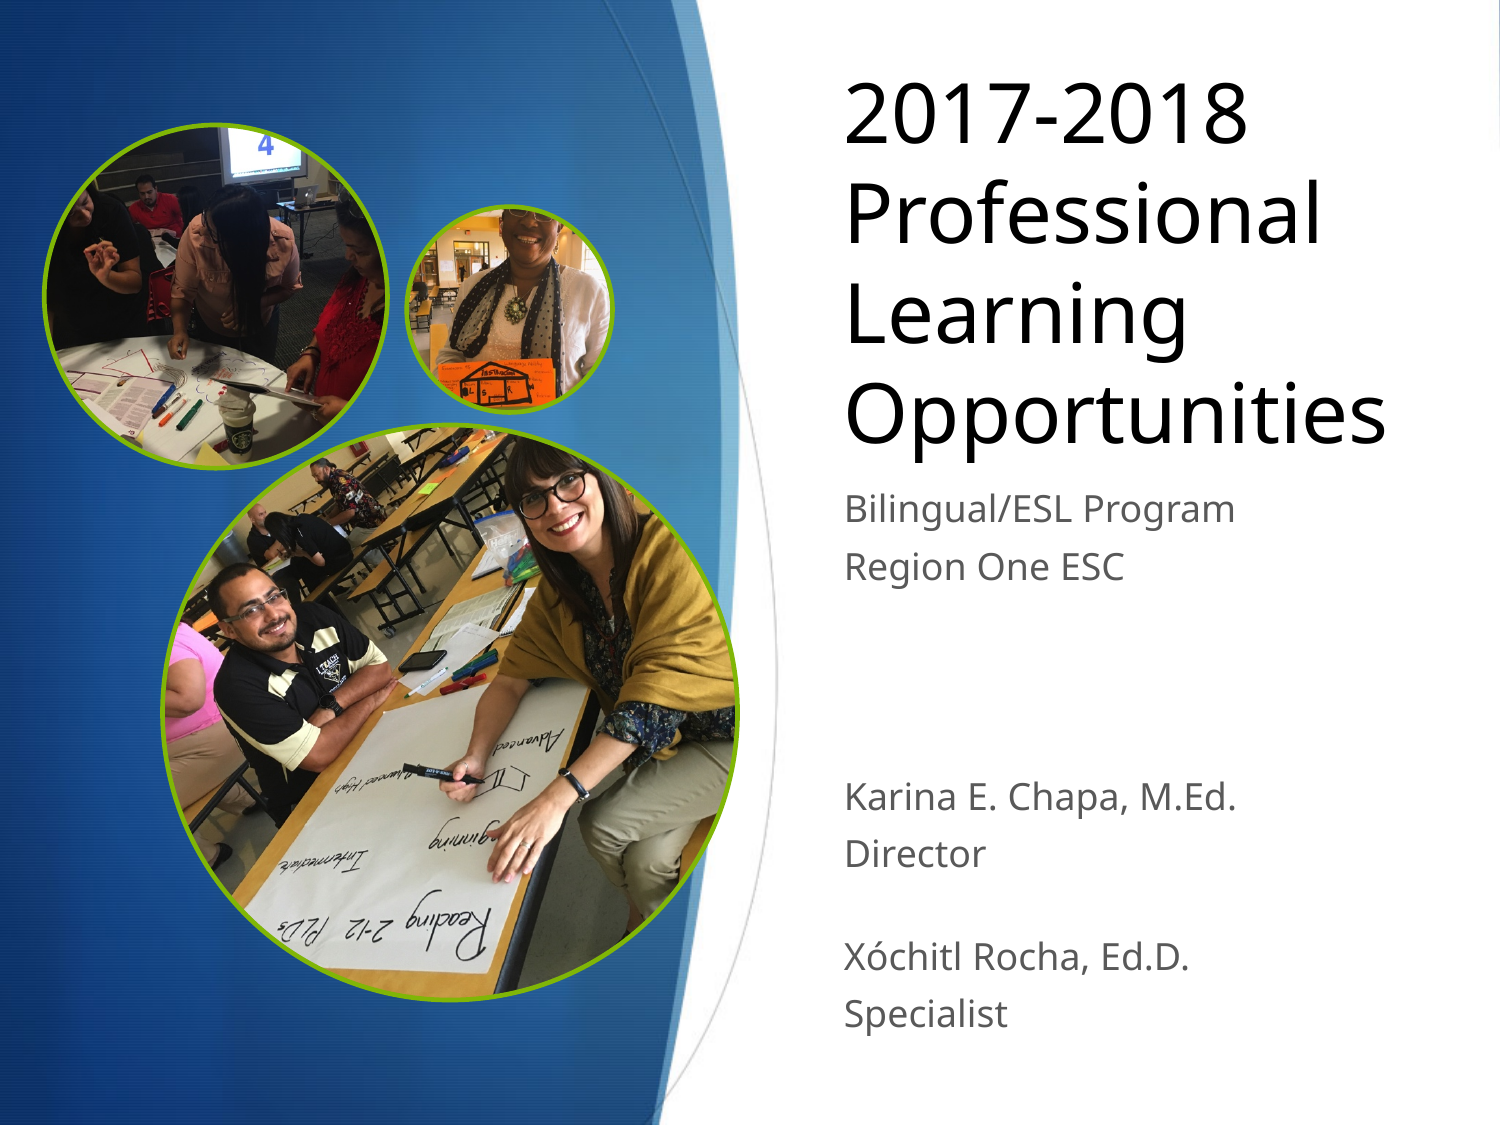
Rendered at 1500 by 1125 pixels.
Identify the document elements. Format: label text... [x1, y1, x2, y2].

title 2017-2018 Professional Learning Opportunities [828, 105, 1425, 469]
picture [0, 0, 1500, 1125]
list Bilingual/ESL Program Region One ESC Karina E. Chapa, M.Ed. Director Xóchitl Rocha, Ed.D. Specialist [828, 477, 1425, 1053]
